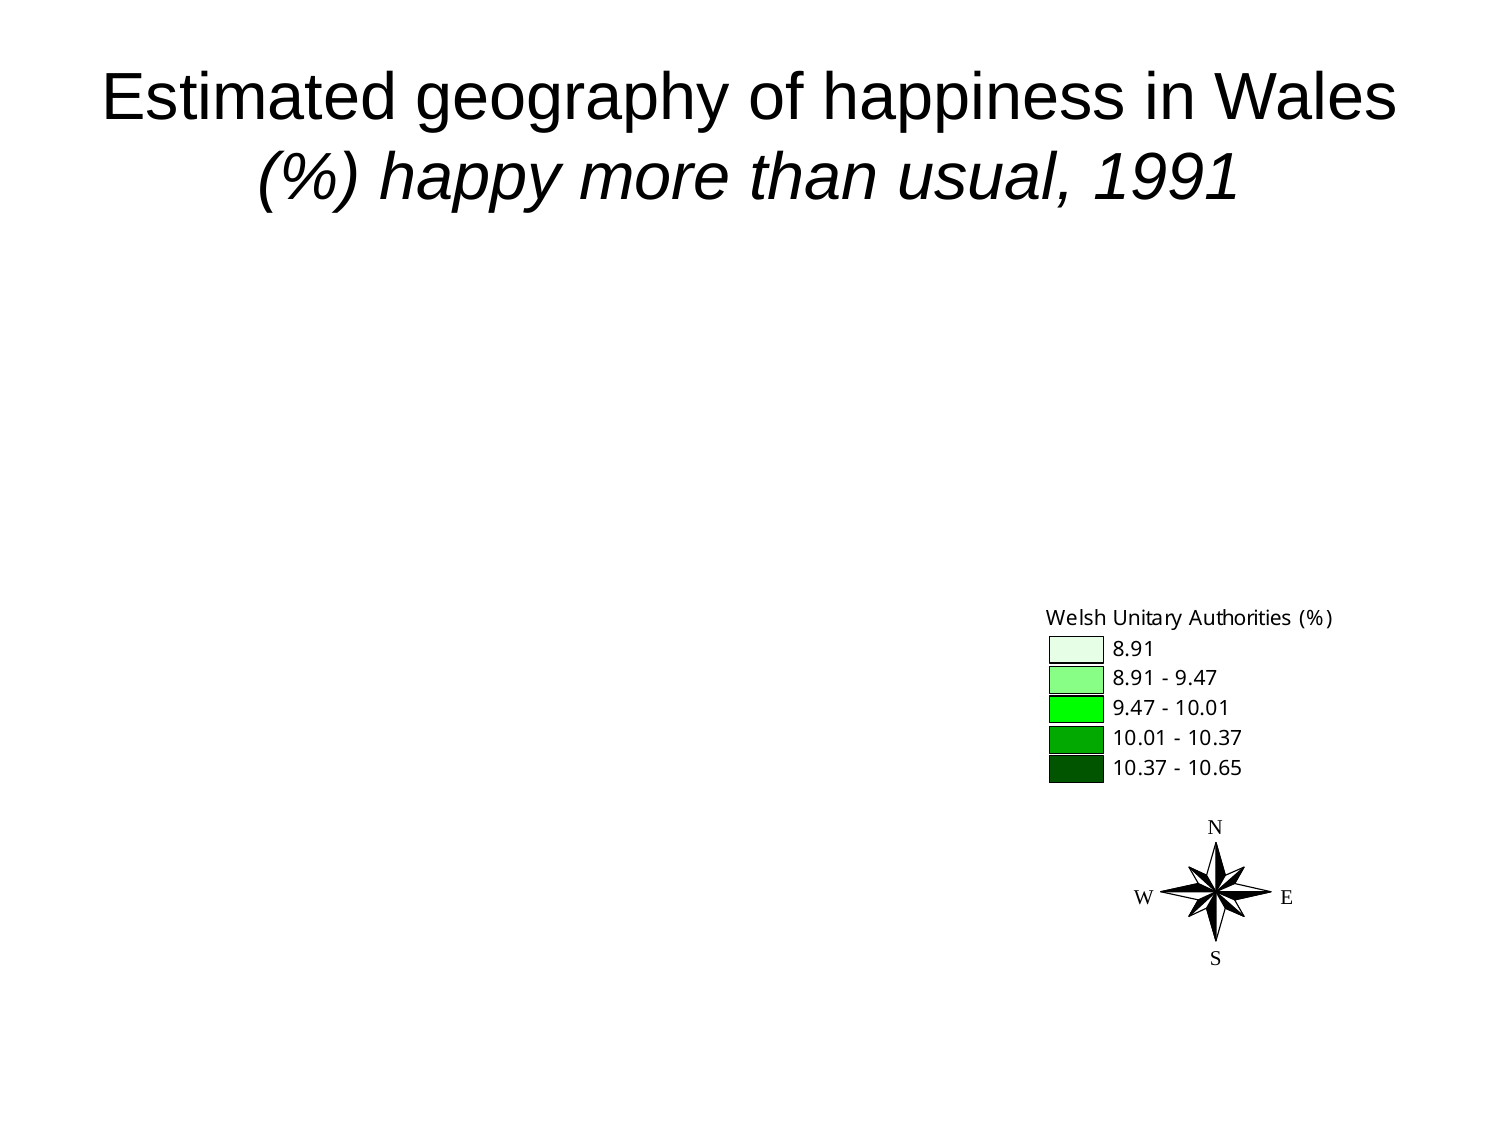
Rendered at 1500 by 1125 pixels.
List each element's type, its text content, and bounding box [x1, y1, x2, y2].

picture [99, 120, 1415, 1051]
text_box Estimated geography of happiness in Wales (%) happy more than usual, 1991 [74, 45, 1425, 233]
